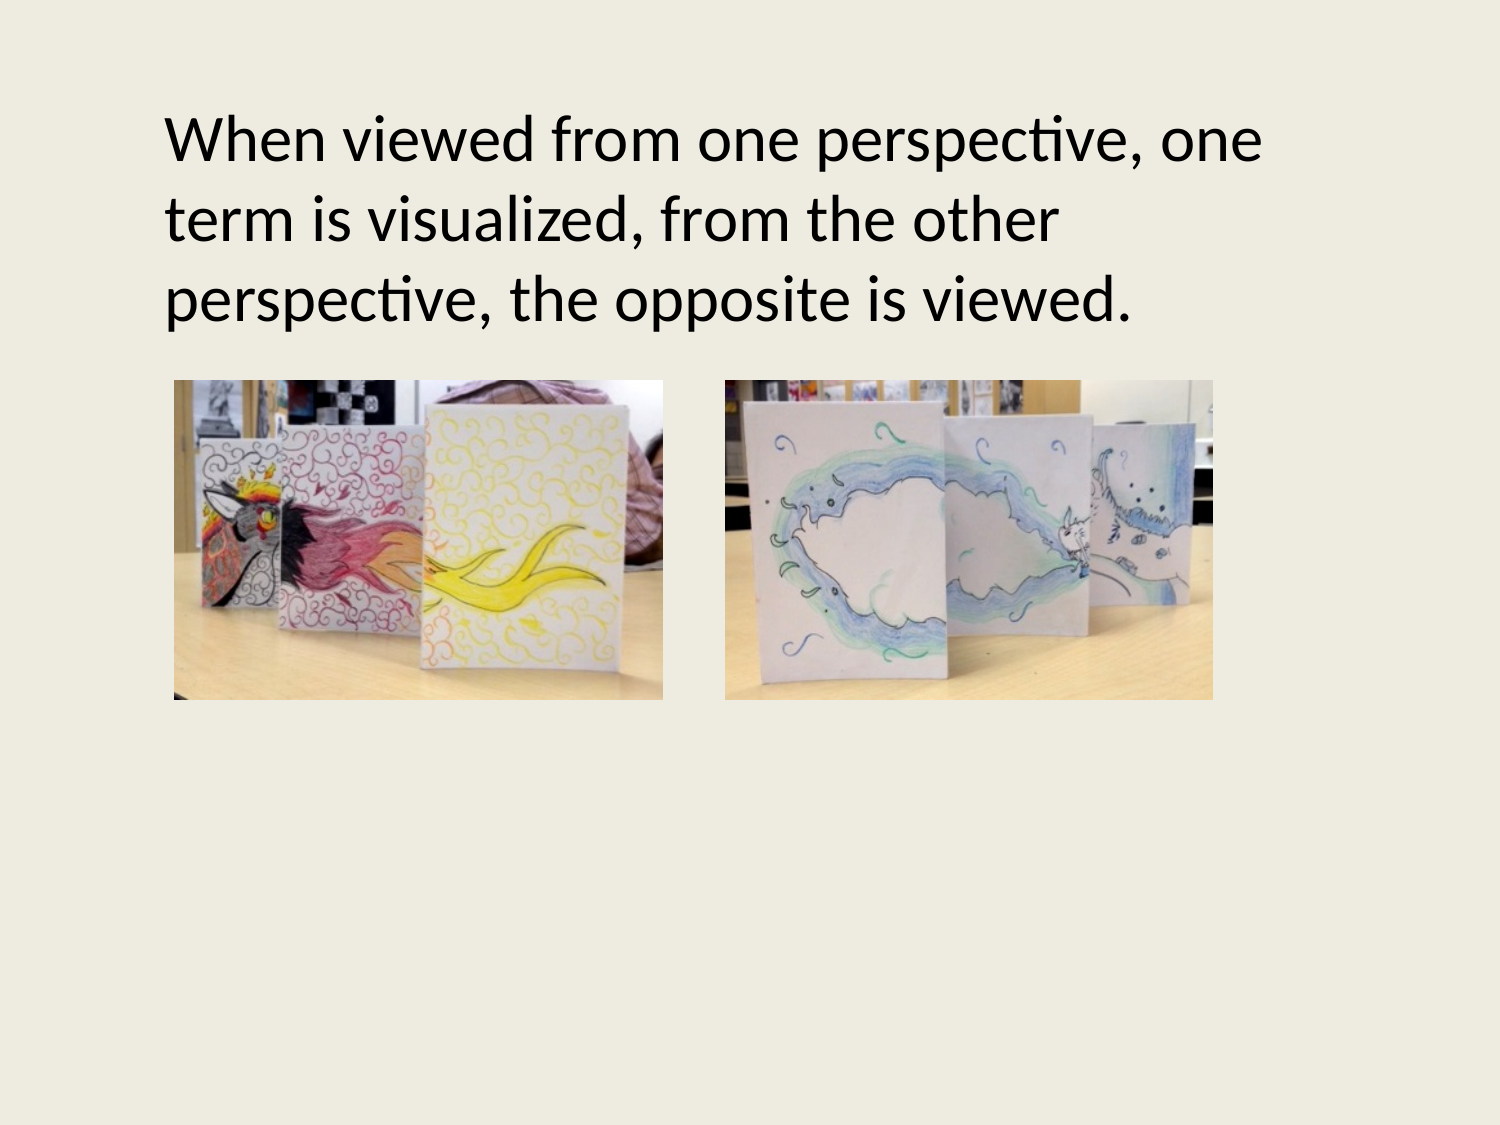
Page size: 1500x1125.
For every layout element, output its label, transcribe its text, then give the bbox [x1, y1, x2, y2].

text_box When viewed from one perspective, one term is visualized, from the other perspective, the opposite is viewed. [149, 87, 1363, 423]
picture [174, 380, 663, 701]
picture [724, 380, 1213, 701]
